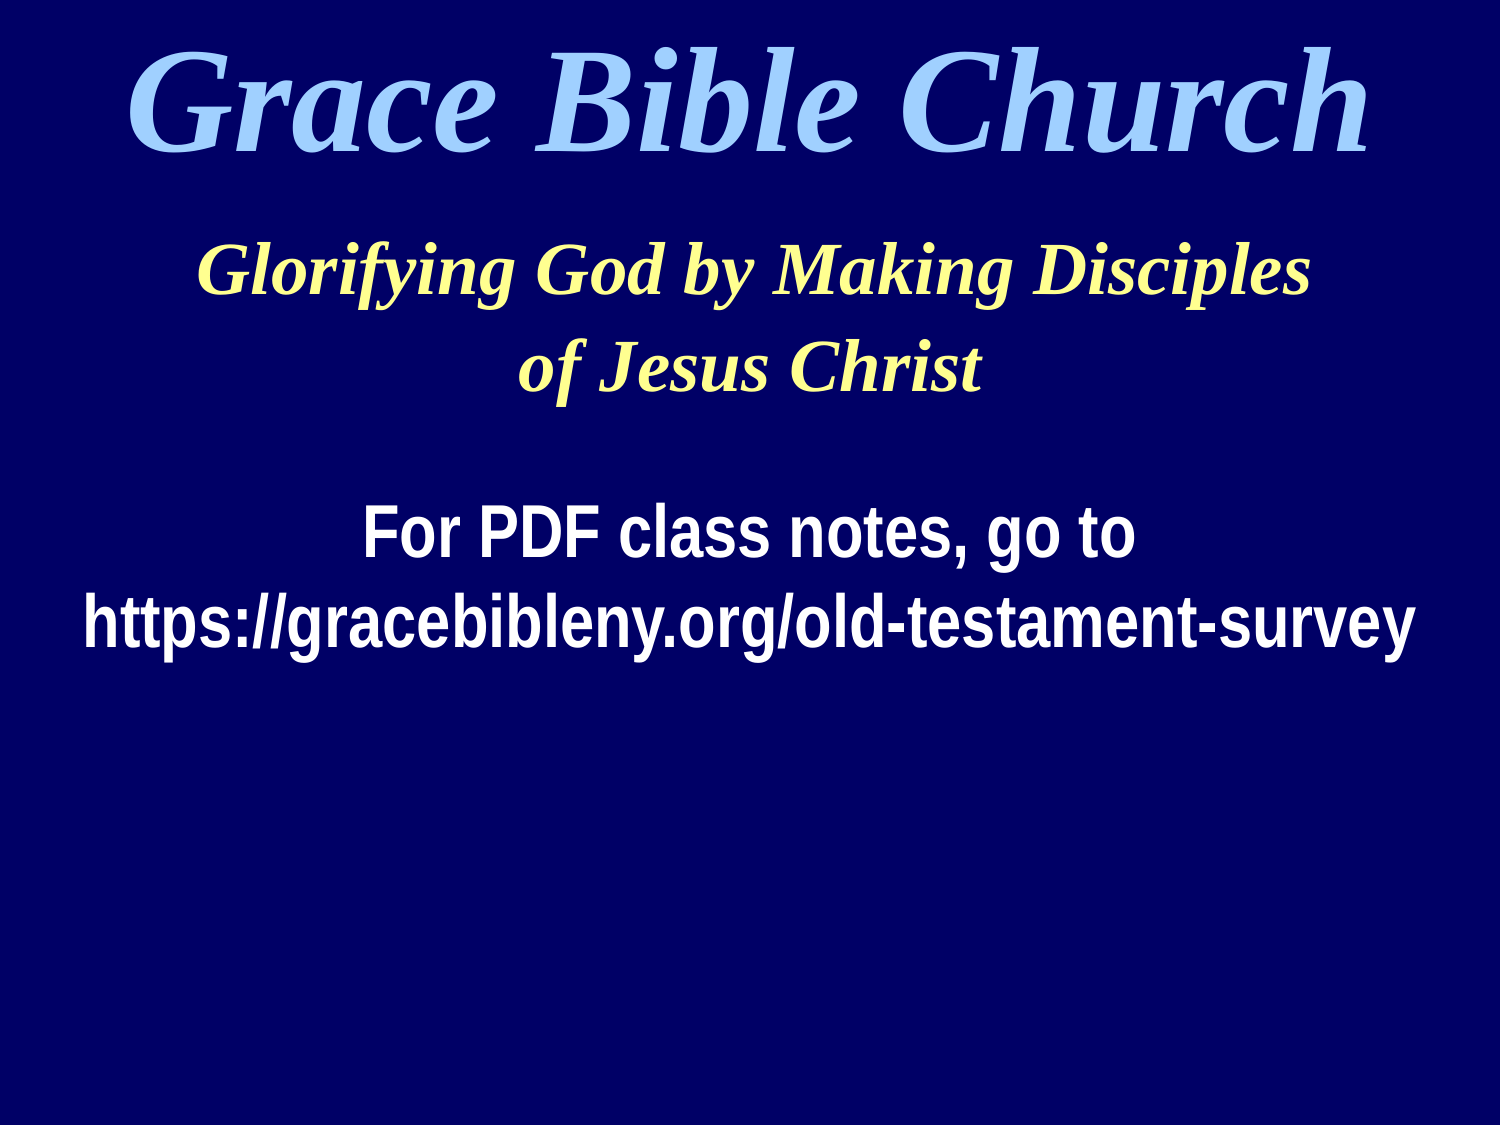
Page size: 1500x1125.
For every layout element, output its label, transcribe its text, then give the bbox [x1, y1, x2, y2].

title Grace Bible Church Glorifying God by Making Disciples of Jesus Christ [0, 1, 1500, 408]
text_box For PDF class notes, go to https://gracebibleny.org/old-testament-survey [0, 474, 1500, 670]
